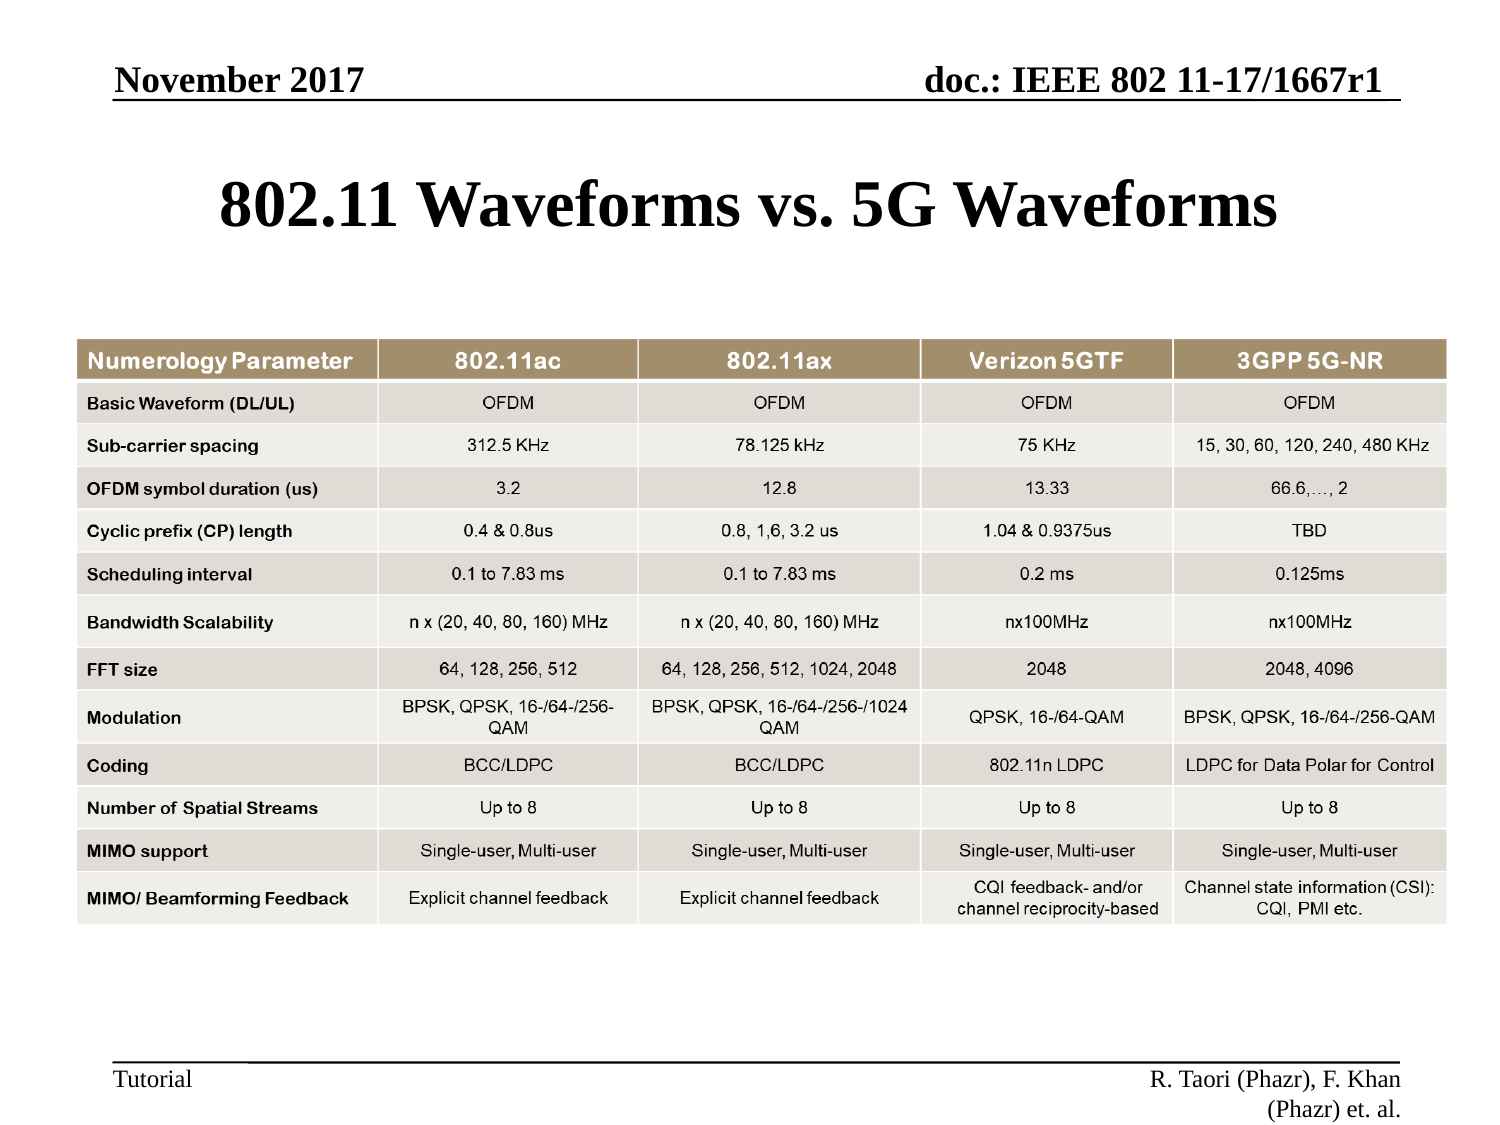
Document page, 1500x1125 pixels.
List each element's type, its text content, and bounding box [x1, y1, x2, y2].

footer R. Taori (Phazr), F. Khan (Phazr) et. al. [1128, 1061, 1402, 1093]
picture [74, 337, 1451, 930]
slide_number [114, 54, 368, 101]
title 802.11 Waveforms vs. 5G Waveforms [112, 112, 1388, 288]
